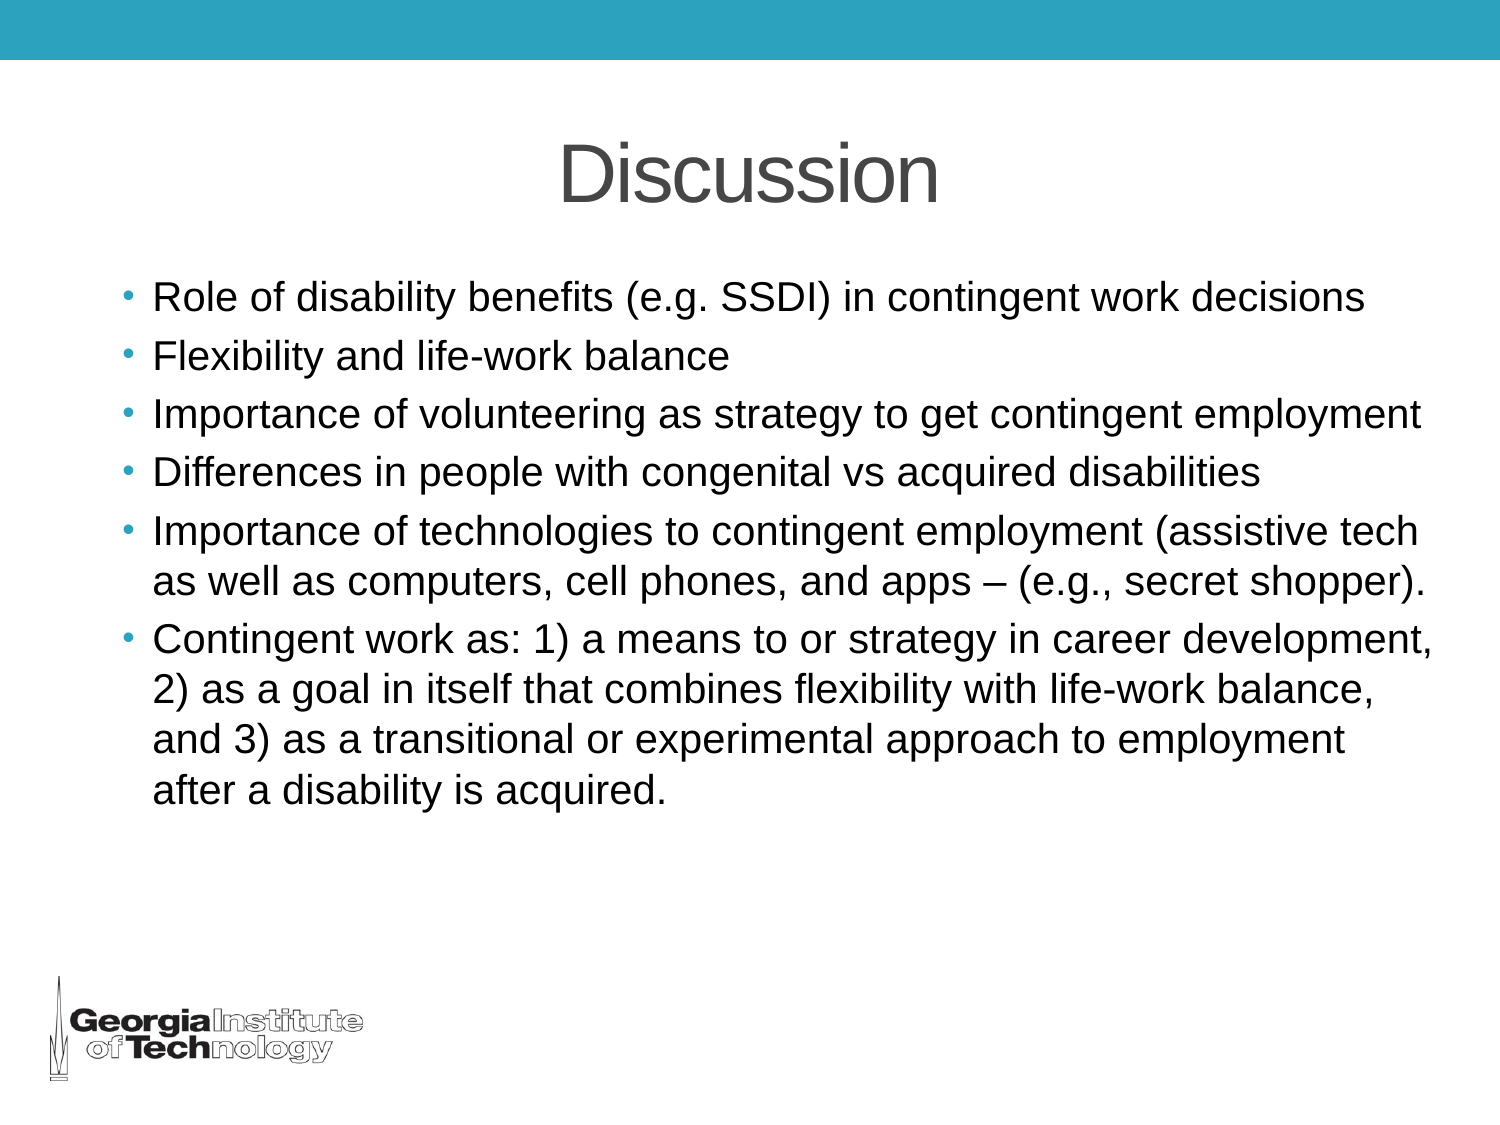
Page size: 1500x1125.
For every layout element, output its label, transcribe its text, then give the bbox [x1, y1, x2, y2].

picture [49, 975, 363, 1081]
list Role of disability benefits (e.g. SSDI) in contingent work decisions Flexibility and life-work balance Importance of volunteering as strategy to get contingent employment Differences in people with congenital vs acquired disabilities Importance of technologies to contingent employment (assistive tech as well as computers, cell phones, and apps – (e.g., secret shopper). Contingent work as: 1) a means to or strategy in career development, 2) as a goal in itself that combines flexibility with life-work balance, and 3) as a transitional or experimental approach to employment after a disability is acquired. [62, 262, 1450, 950]
title Discussion [75, 87, 1425, 250]
